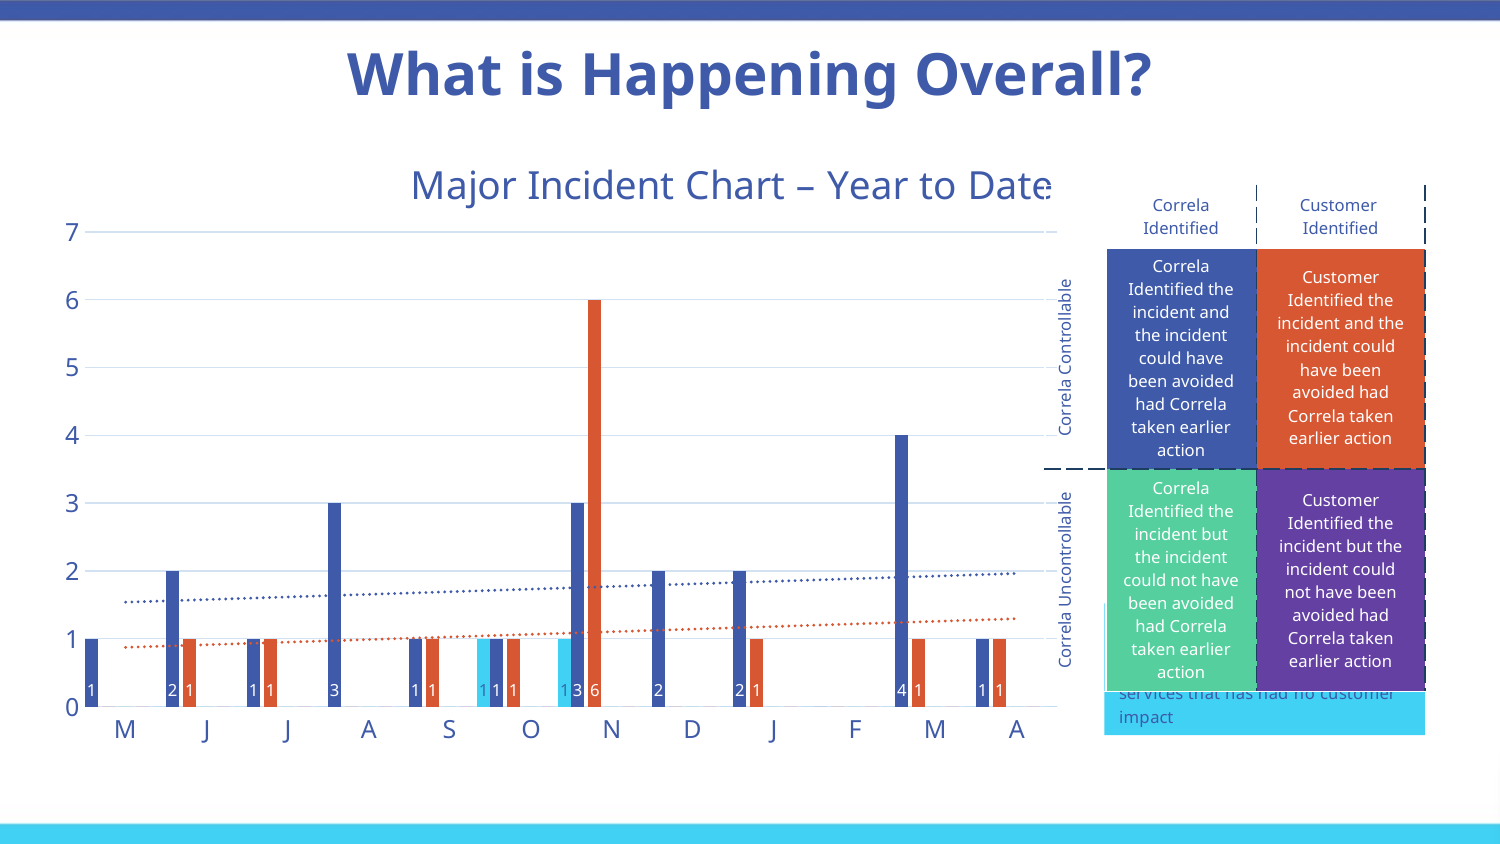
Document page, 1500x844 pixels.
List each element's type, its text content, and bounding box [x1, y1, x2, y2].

picture [0, 0, 1500, 844]
title What is Happening Overall? [75, 20, 1425, 123]
chart [29, 124, 1436, 777]
